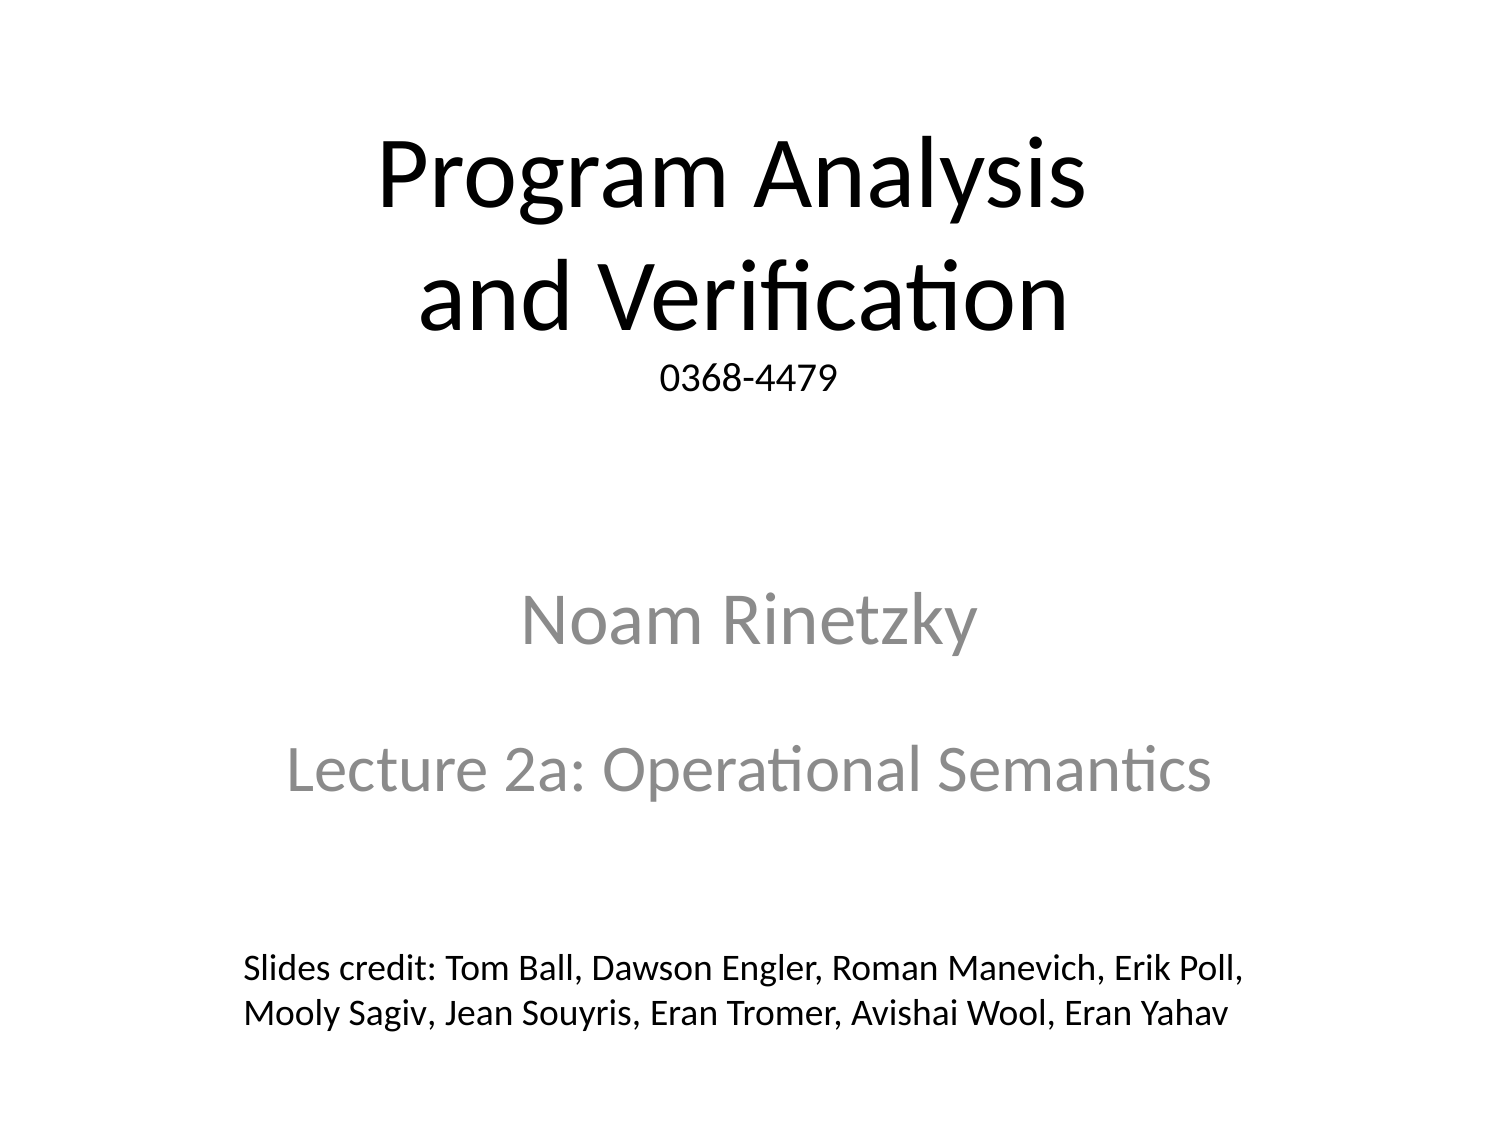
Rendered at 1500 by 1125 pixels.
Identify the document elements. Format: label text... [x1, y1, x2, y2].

subtitle Noam Rinetzky Lecture 2a: Operational Semantics [0, 456, 1500, 905]
title Program Analysis and Verification 0368-4479 [106, 96, 1382, 409]
text_box Slides credit: Tom Ball, Dawson Engler, Roman Manevich, Erik Poll, Mooly Sagiv, Jean Souyris, Eran Tromer, Avishai Wool, Eran Yahav [228, 935, 1334, 1040]
